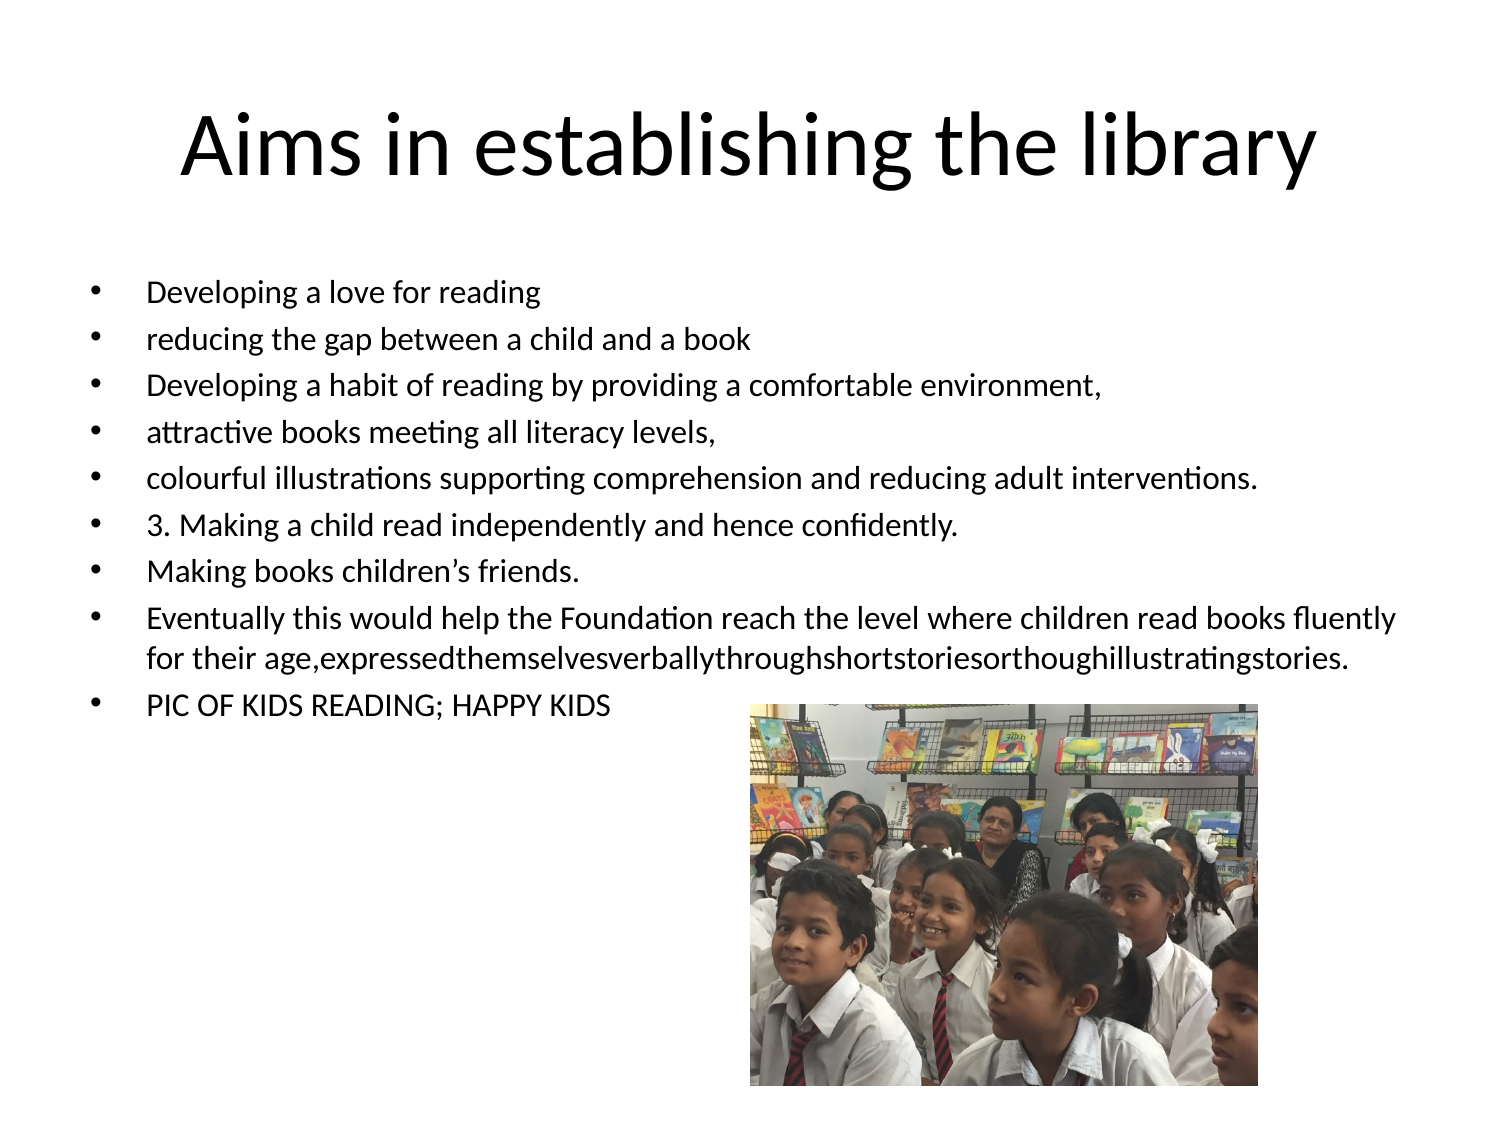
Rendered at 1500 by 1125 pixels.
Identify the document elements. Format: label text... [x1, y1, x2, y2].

list Developing a love for reading reducing the gap between a child and a book Developing a habit of reading by providing a comfortable environment, attractive books meeting all literacy levels, colourful illustrations supporting comprehension and reducing adult interventions. 3. Making a child read independently and hence confidently. Making books children’s friends. Eventually this would help the Foundation reach the level where children read books fluently for their age,expressedthemselvesverballythroughshortstoriesorthoughillustratingstories. PIC OF KIDS READING; HAPPY KIDS [75, 262, 1425, 1005]
picture [749, 703, 1259, 1086]
title Aims in establishing the library [75, 45, 1425, 233]
